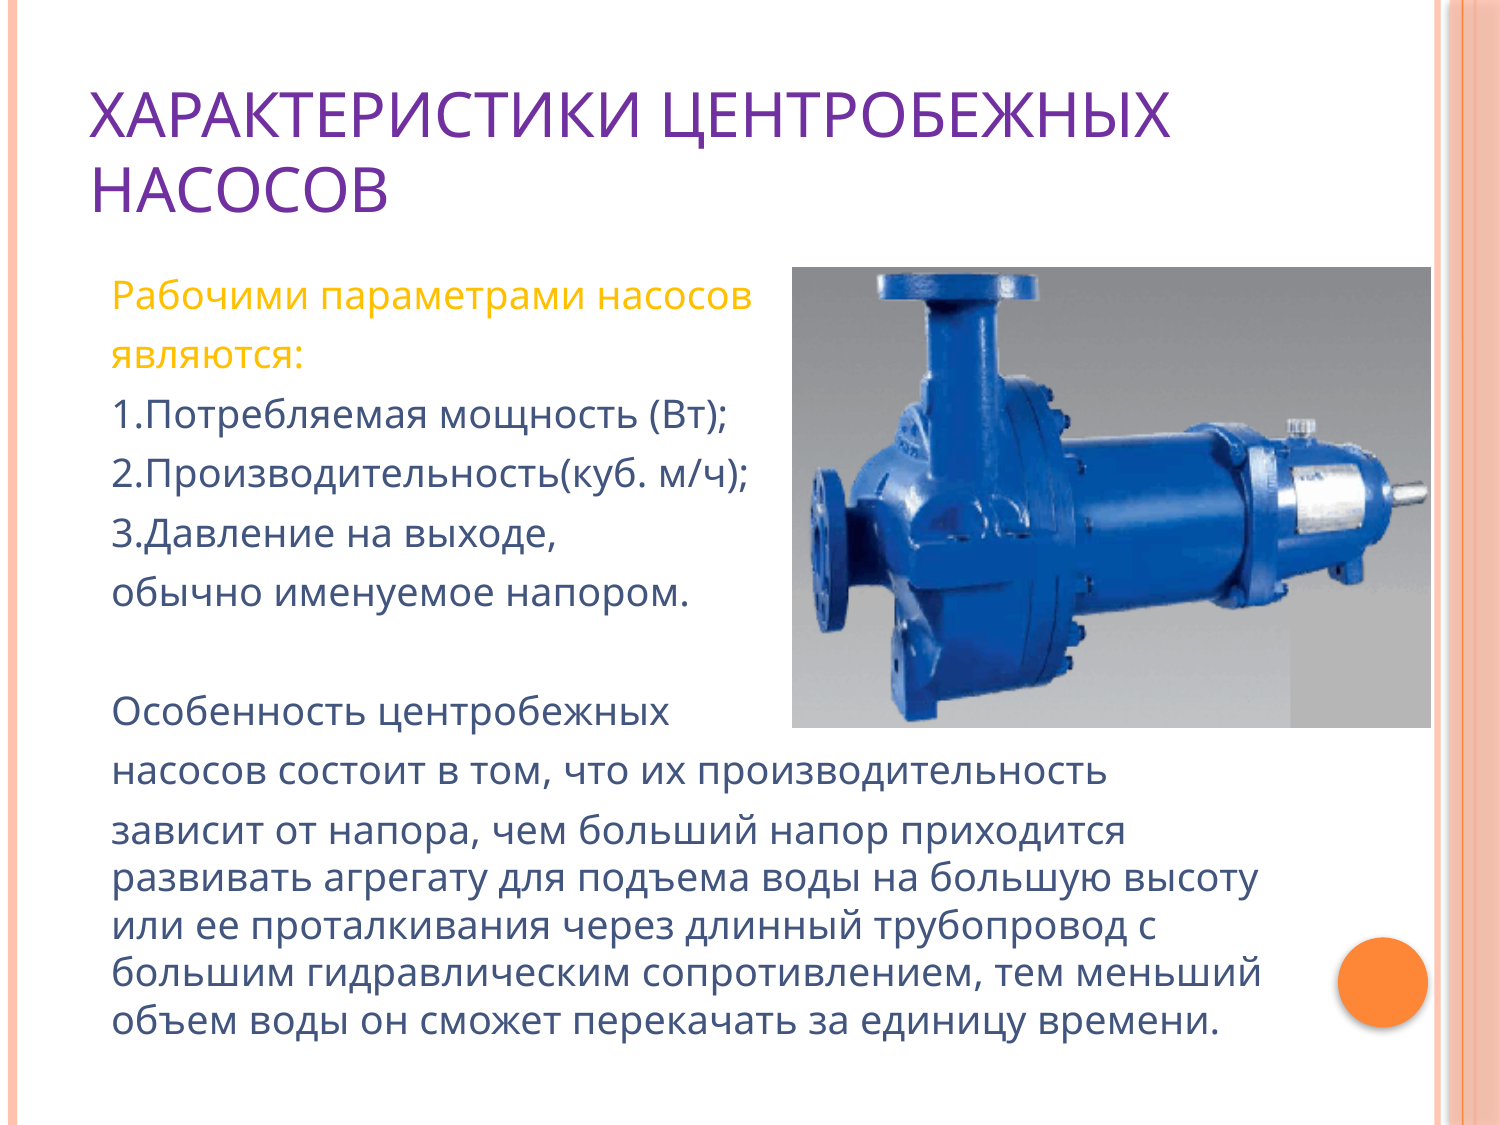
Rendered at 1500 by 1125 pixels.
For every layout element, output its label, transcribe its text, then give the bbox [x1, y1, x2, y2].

title Характеристики центробежных насосов [75, 45, 1300, 233]
list Рабочими параметрами насосов являются: 1.Потребляемая мощность (Вт); 2.Производительность(куб. м/ч); 3.Давление на выходе, обычно именуемое напором. Особенность центробежных насосов состоит в том, что их производительность зависит от напора, чем больший напор приходится развивать агрегату для подъема воды на большую высоту или ее проталкивания через длинный трубопровод с большим гидравлическим сопротивлением, тем меньший объем воды он сможет перекачать за единицу времени. [75, 262, 1300, 1062]
picture [791, 266, 1432, 729]
